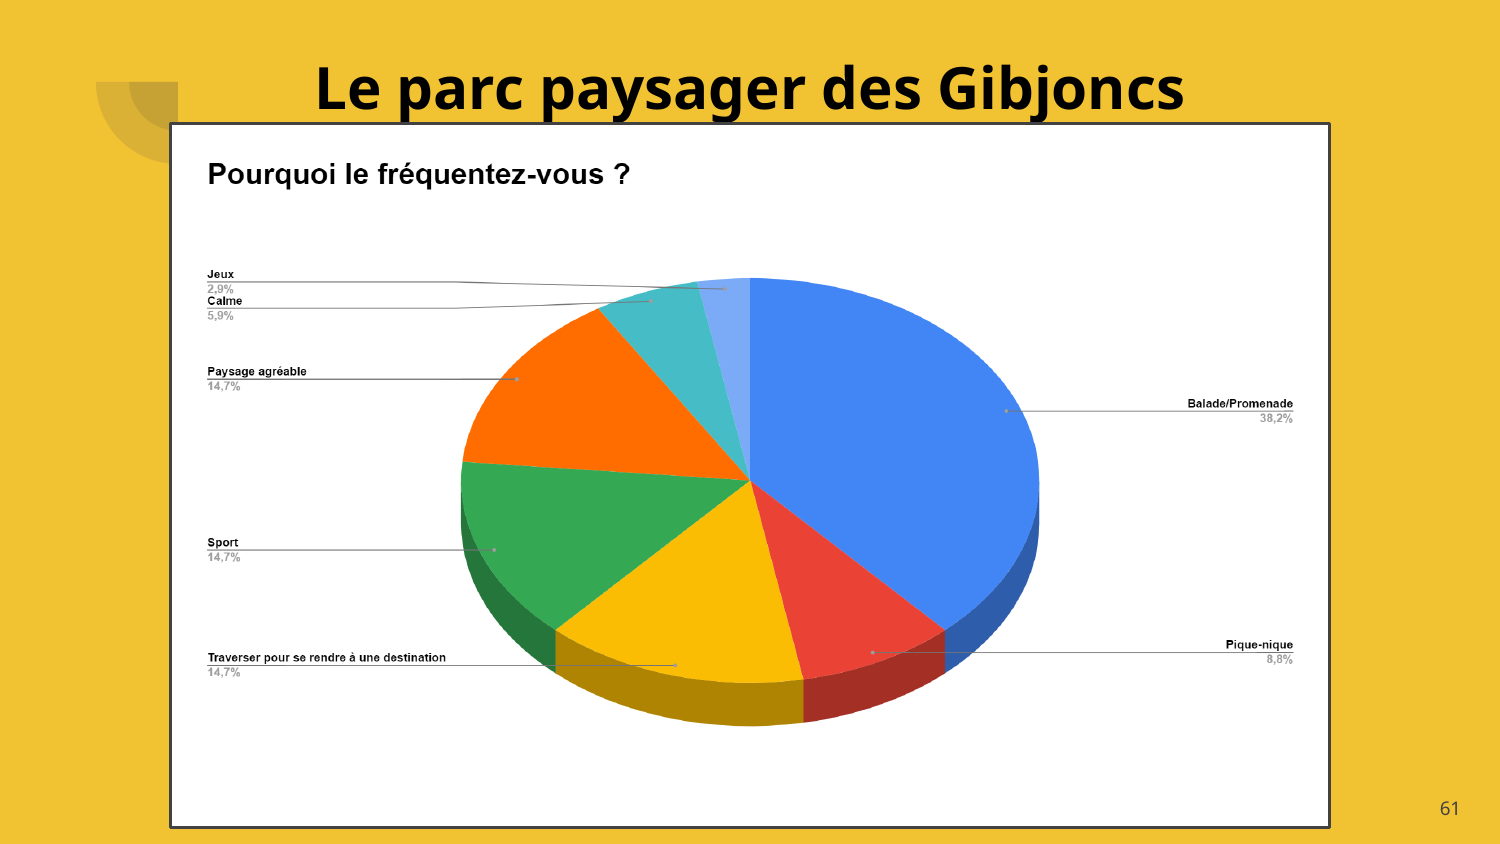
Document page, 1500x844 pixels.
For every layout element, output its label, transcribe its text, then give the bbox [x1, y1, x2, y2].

picture [172, 124, 1328, 826]
title Le parc paysager des Gibjoncs [0, 36, 1500, 201]
slide_number 61 [1386, 777, 1477, 842]
